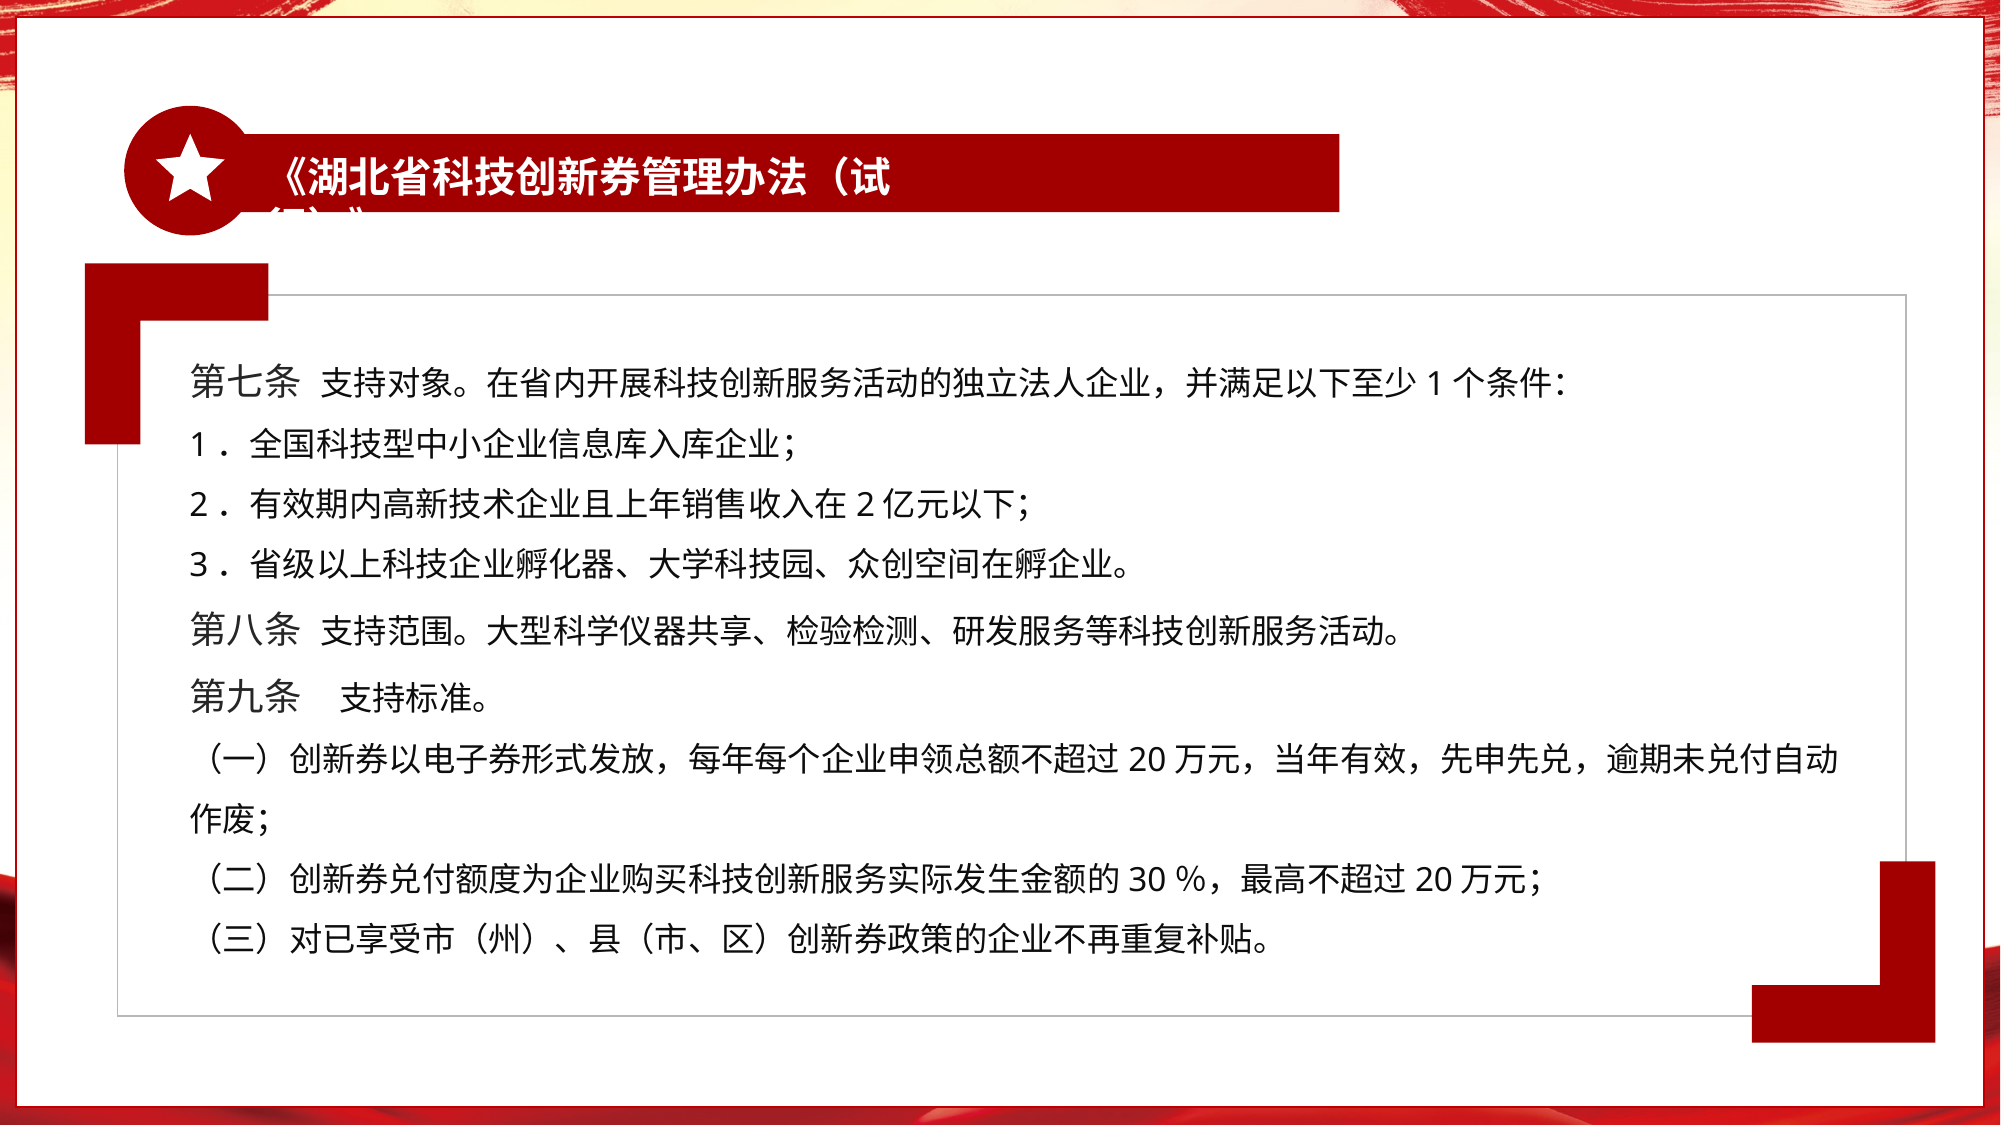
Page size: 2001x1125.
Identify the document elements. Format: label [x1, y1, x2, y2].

text_box [124, 105, 1340, 236]
picture [0, 0, 2001, 1125]
text_box [84, 263, 1936, 1043]
